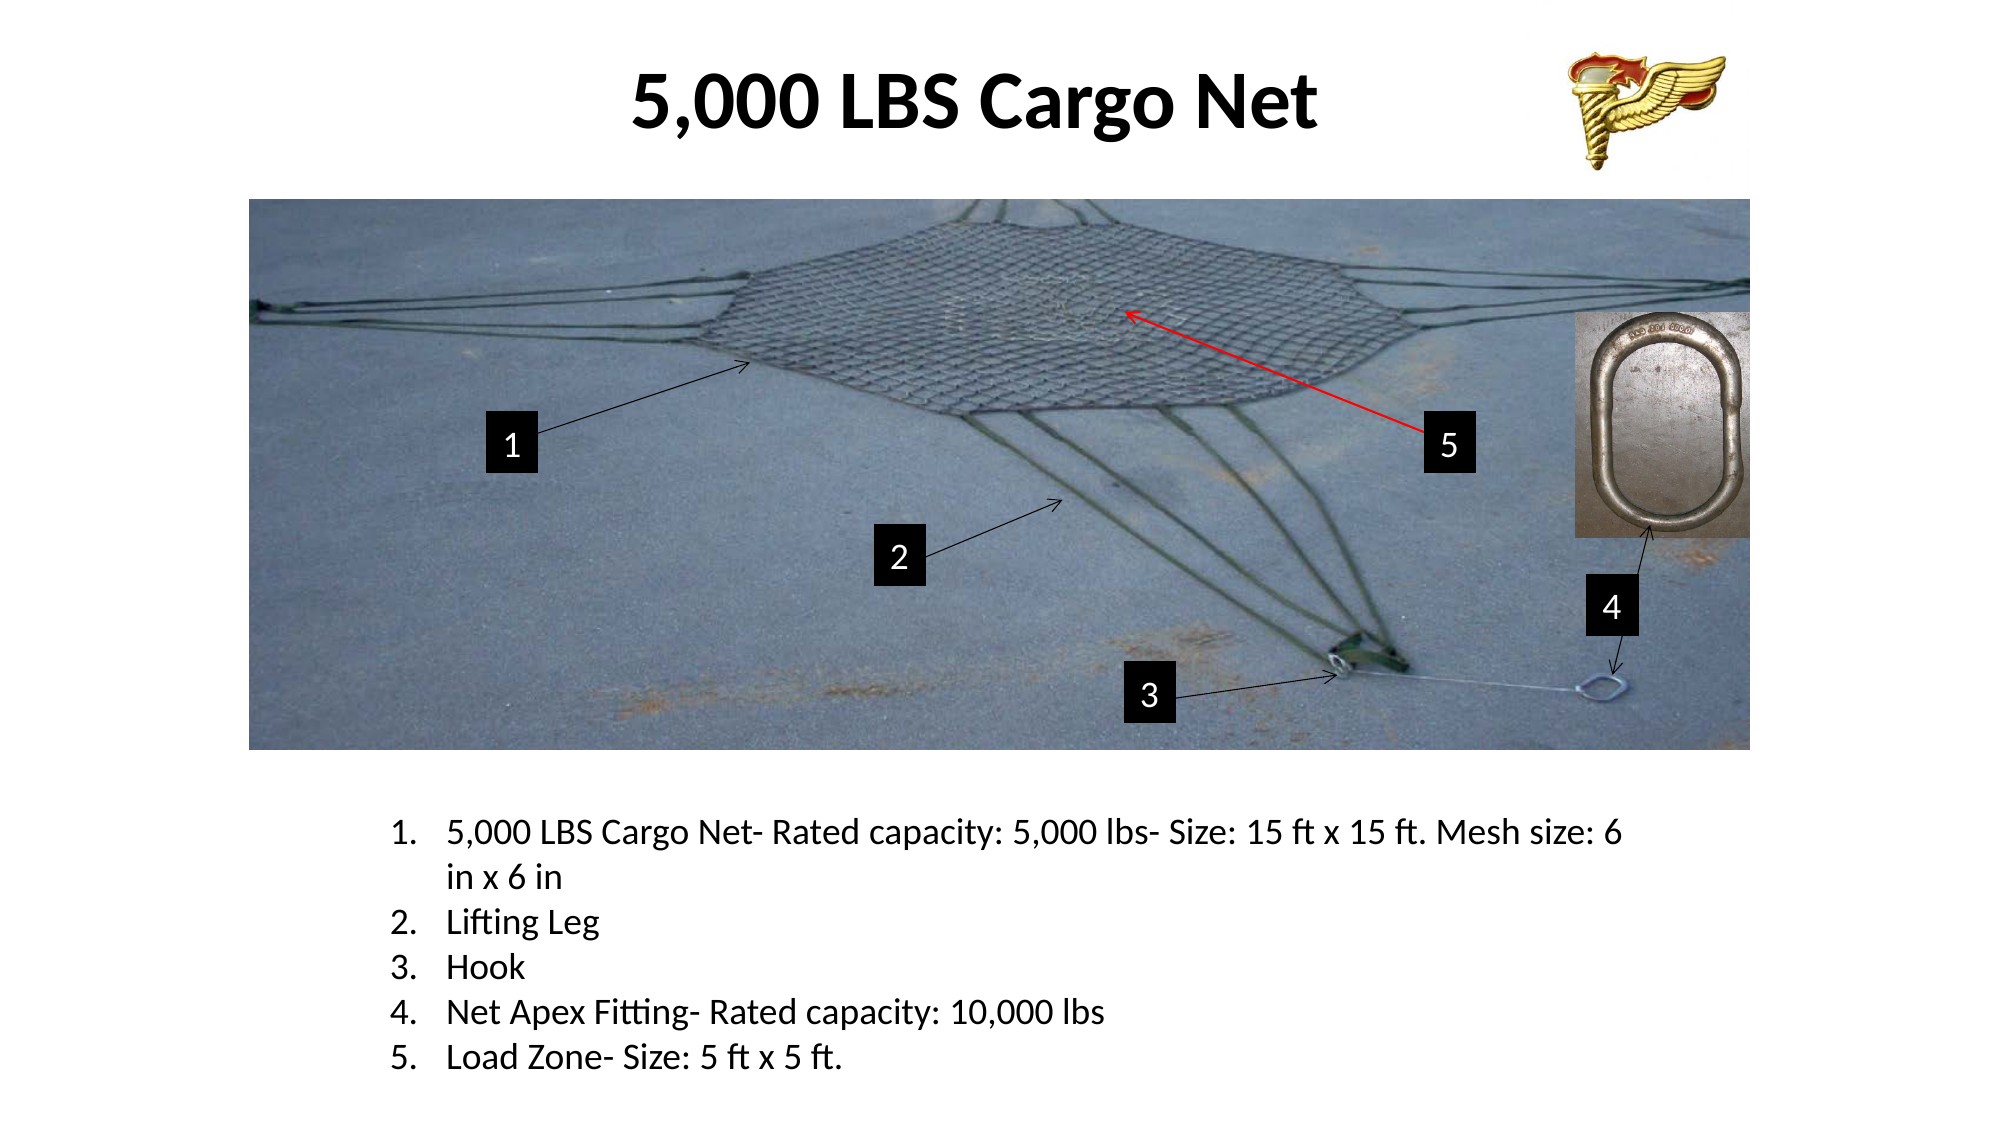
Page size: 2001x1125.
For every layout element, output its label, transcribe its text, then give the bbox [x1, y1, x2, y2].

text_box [1612, 524, 1650, 675]
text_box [912, 499, 1063, 563]
text_box 5,000 LBS Cargo Net- Rated capacity: 5,000 lbs- Size: 15 ft x 15 ft. Mesh size: 6 in x 6 in Lifting Leg Hook Net Apex Fitting- Rated capacity: 10,000 lbs Load Zone- Size: 5 ft x 5 ft. [374, 799, 1663, 1085]
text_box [1124, 312, 1438, 438]
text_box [524, 362, 750, 438]
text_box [1162, 674, 1338, 700]
text_box 5,000 LBS Cargo Net [500, 37, 1450, 153]
picture [249, 0, 1750, 750]
